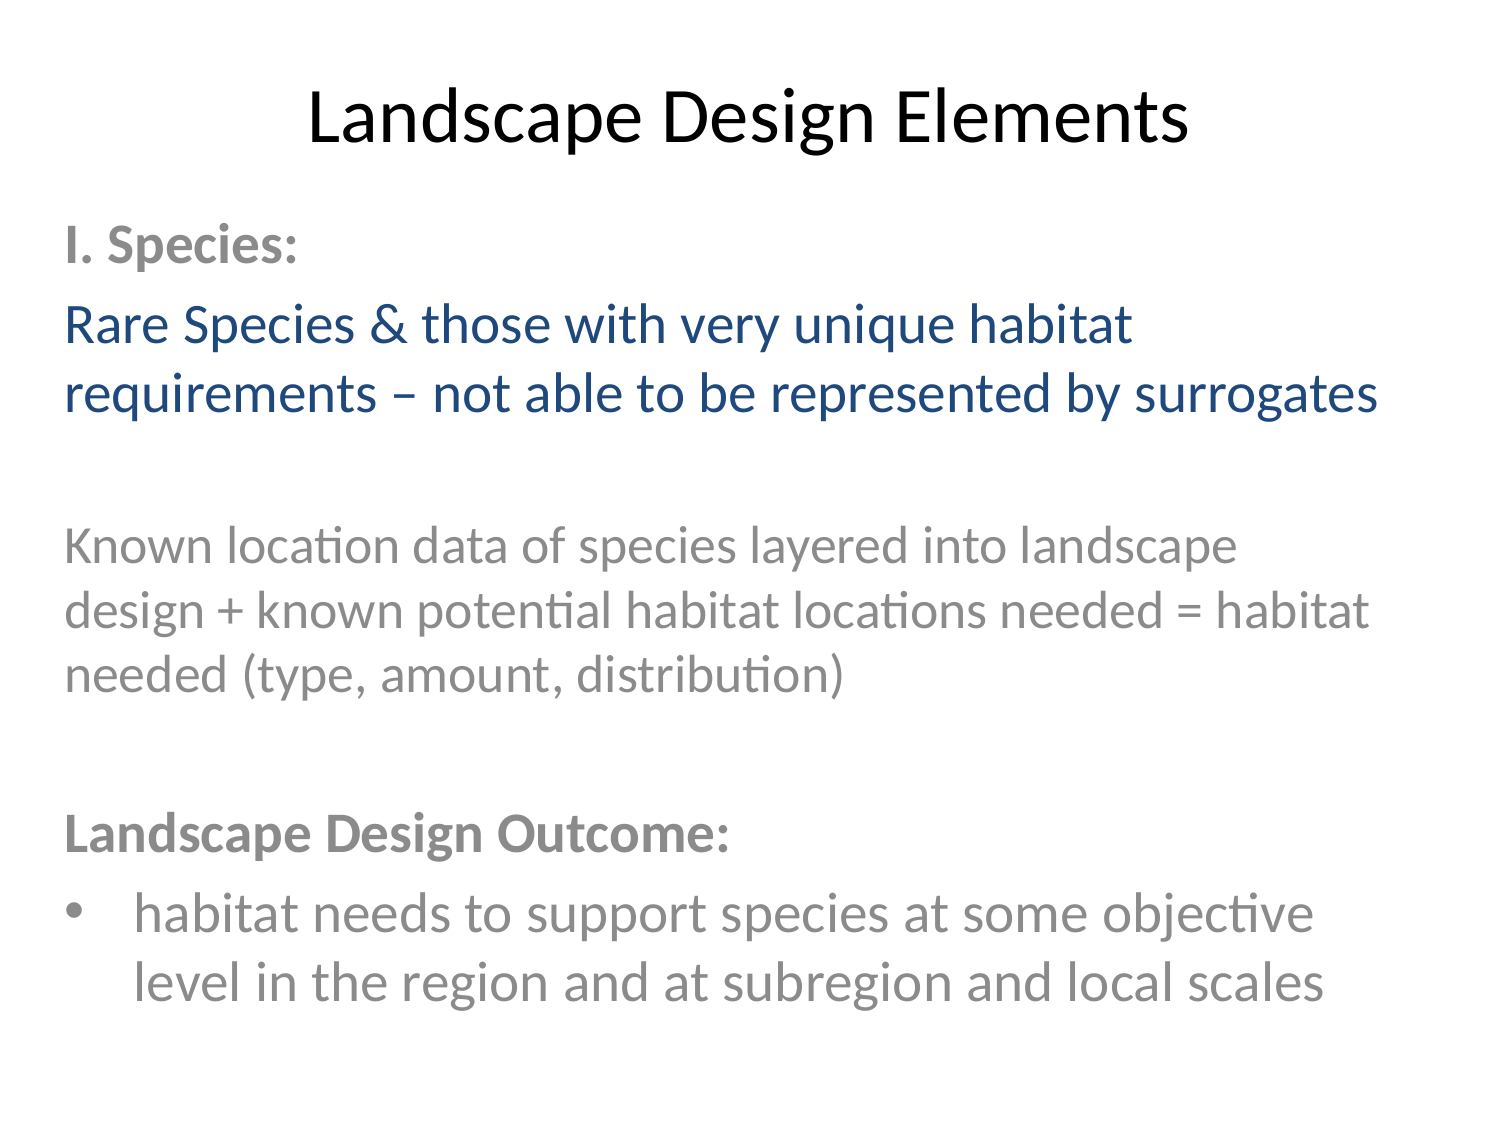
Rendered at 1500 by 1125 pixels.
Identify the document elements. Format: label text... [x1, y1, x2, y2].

subtitle I. Species: Rare Species & those with very unique habitat requirements – not able to be represented by surrogates Known location data of species layered into landscape design + known potential habitat locations needed = habitat needed (type, amount, distribution) Landscape Design Outcome: habitat needs to support species at some objective level in the region and at subregion and local scales [49, 198, 1407, 1077]
title Landscape Design Elements [112, 56, 1388, 167]
